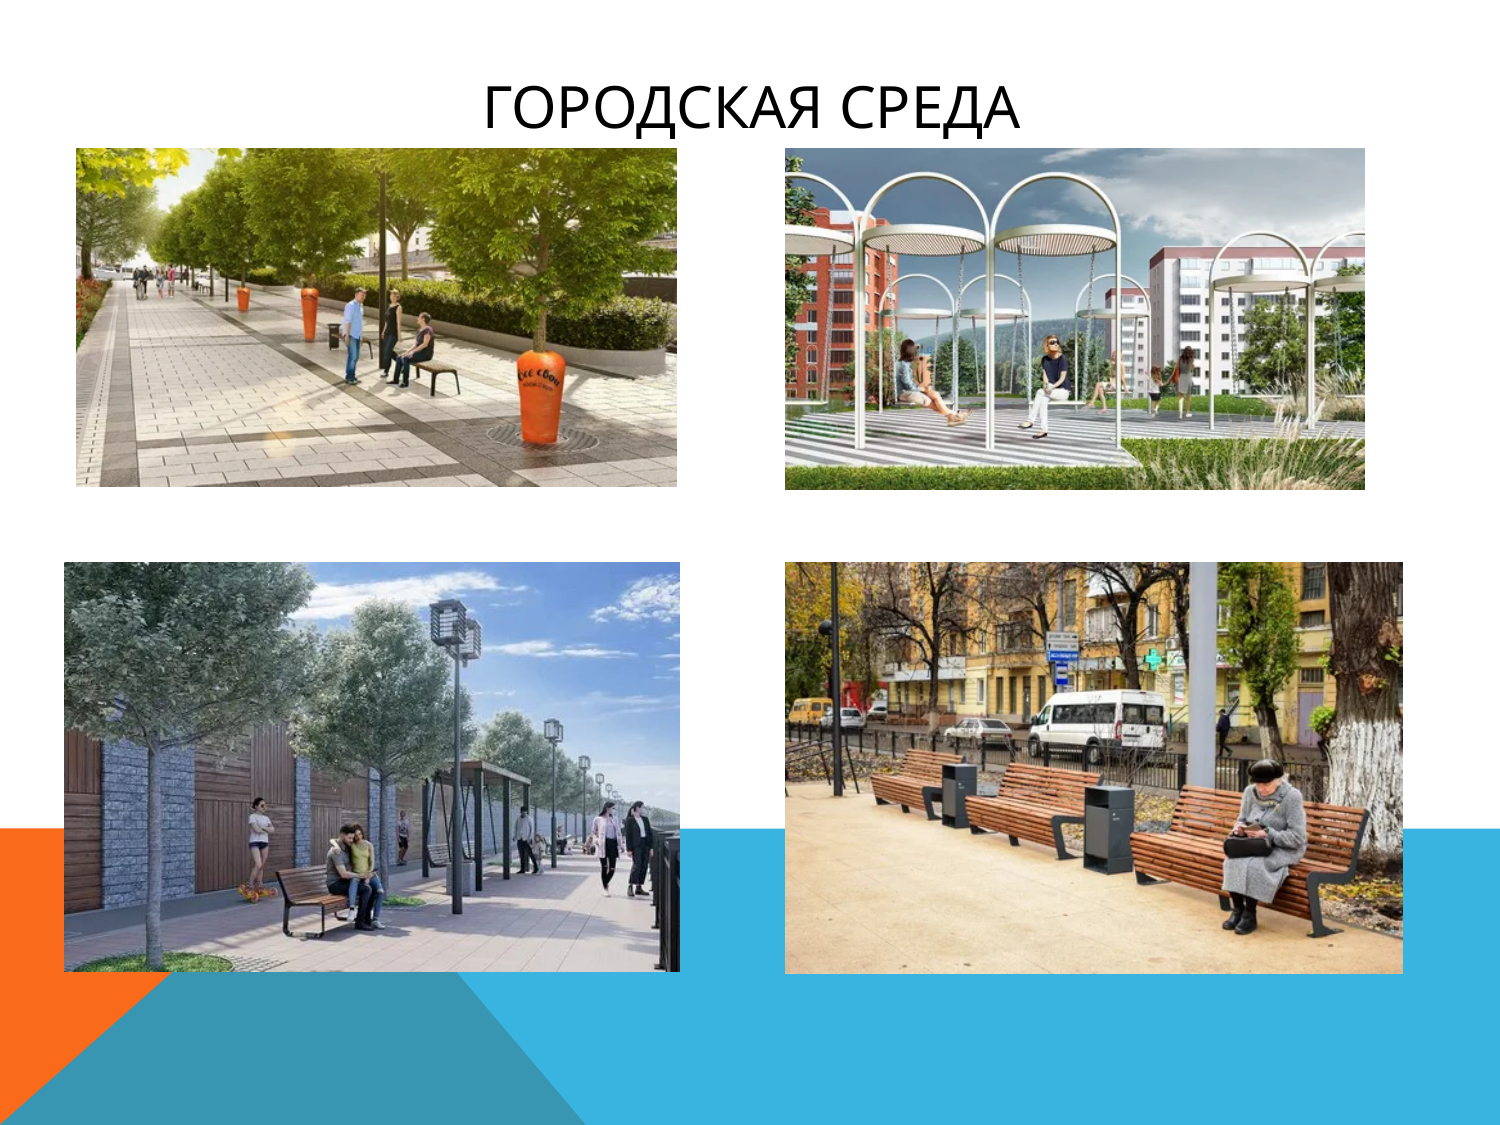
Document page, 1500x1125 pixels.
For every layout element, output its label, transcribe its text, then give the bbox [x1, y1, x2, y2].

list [76, 148, 677, 487]
title Городская среда [135, 60, 1369, 150]
picture [785, 147, 1365, 490]
picture [64, 562, 680, 973]
picture [785, 562, 1403, 975]
